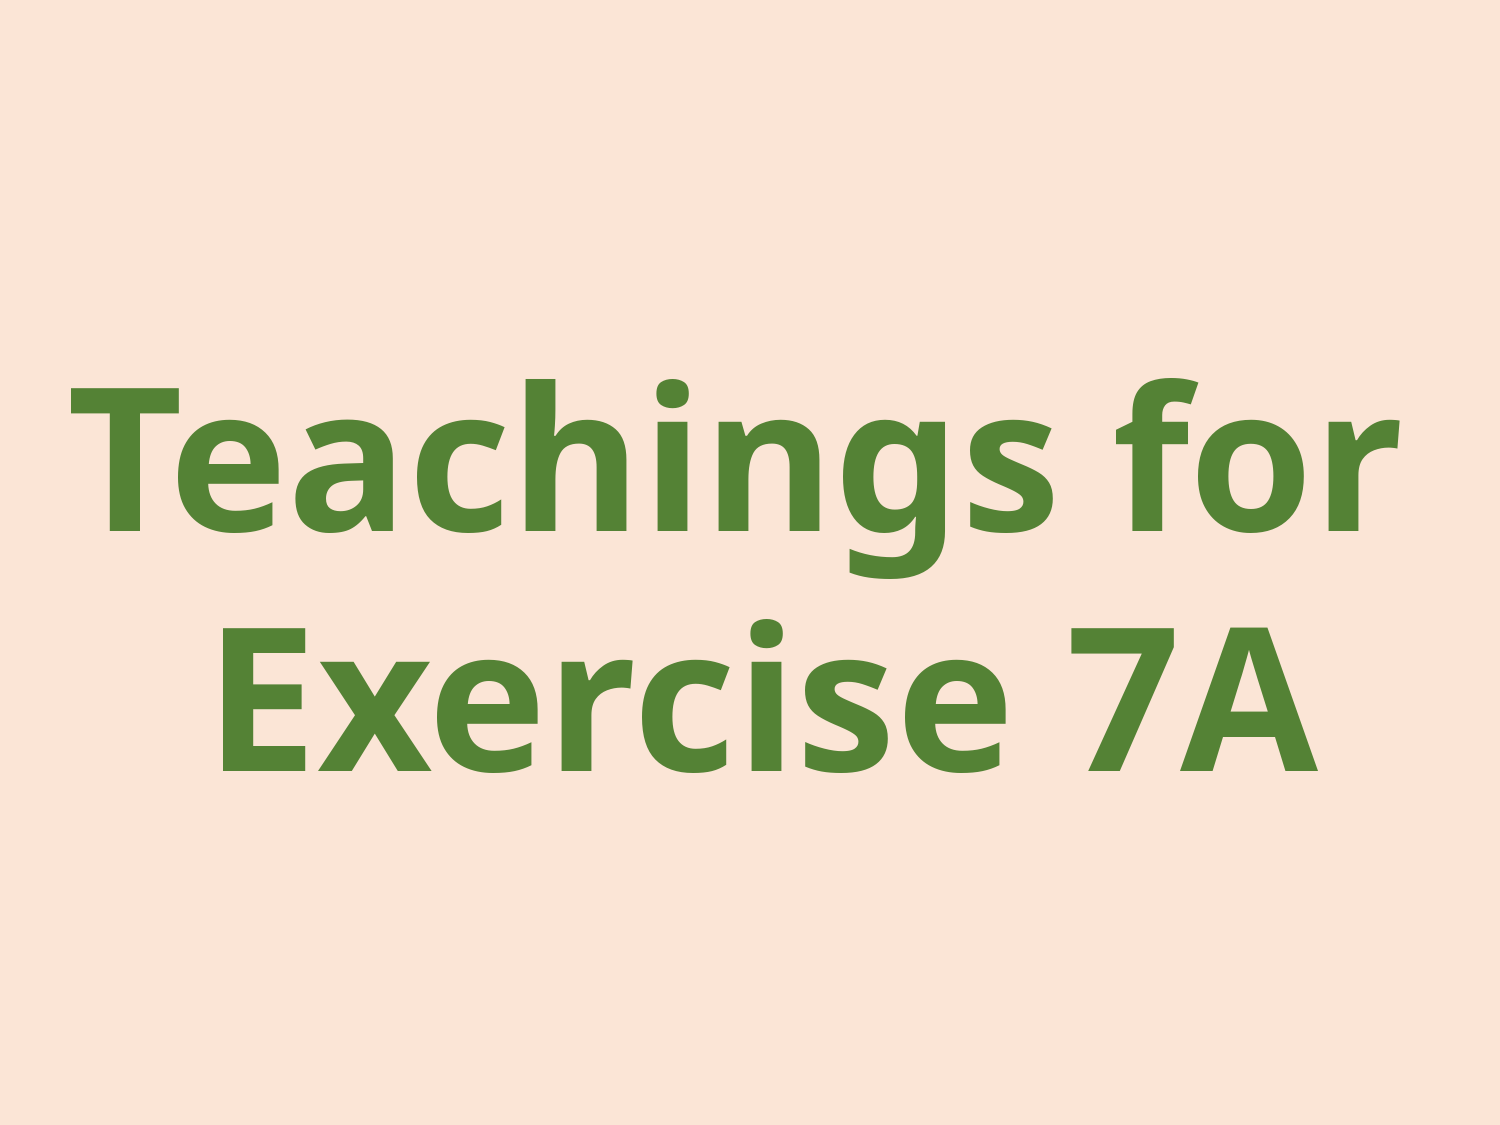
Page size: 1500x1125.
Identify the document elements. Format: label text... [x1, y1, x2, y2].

text_box Teachings for Exercise 7A [52, 323, 1473, 819]
